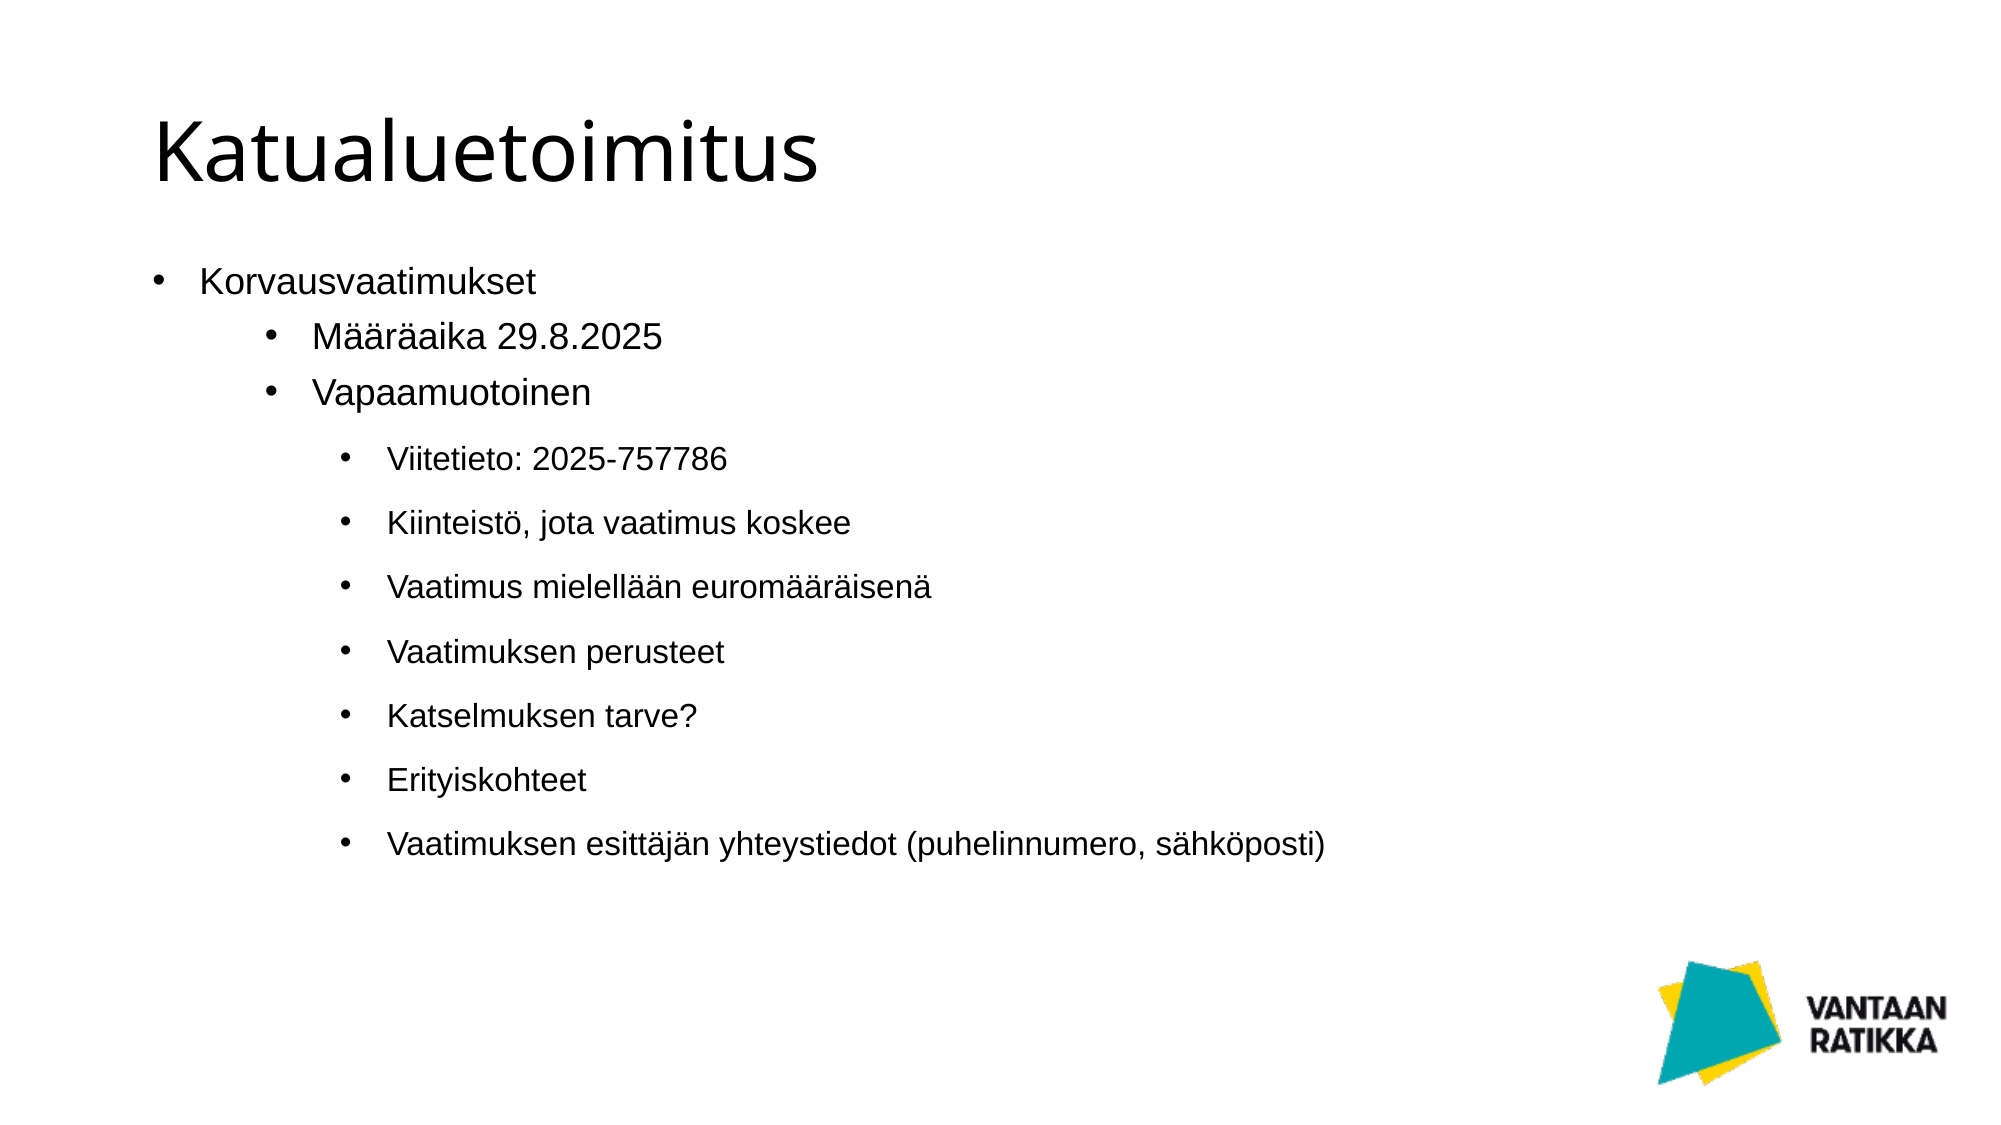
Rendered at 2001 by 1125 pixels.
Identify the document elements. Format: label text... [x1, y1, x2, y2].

title Katualuetoimitus [137, 102, 1864, 278]
list Korvausvaatimukset Määräaika 29.8.2025 Vapaamuotoinen Viitetieto: 2025-757786 Kiinteistö, jota vaatimus koskee Vaatimus mielellään euromääräisenä Vaatimuksen perusteet Katselmuksen tarve? Erityiskohteet Vaatimuksen esittäjän yhteystiedot (puhelinnumero, sähköposti) [137, 278, 1863, 1016]
picture [1618, 912, 2000, 1125]
